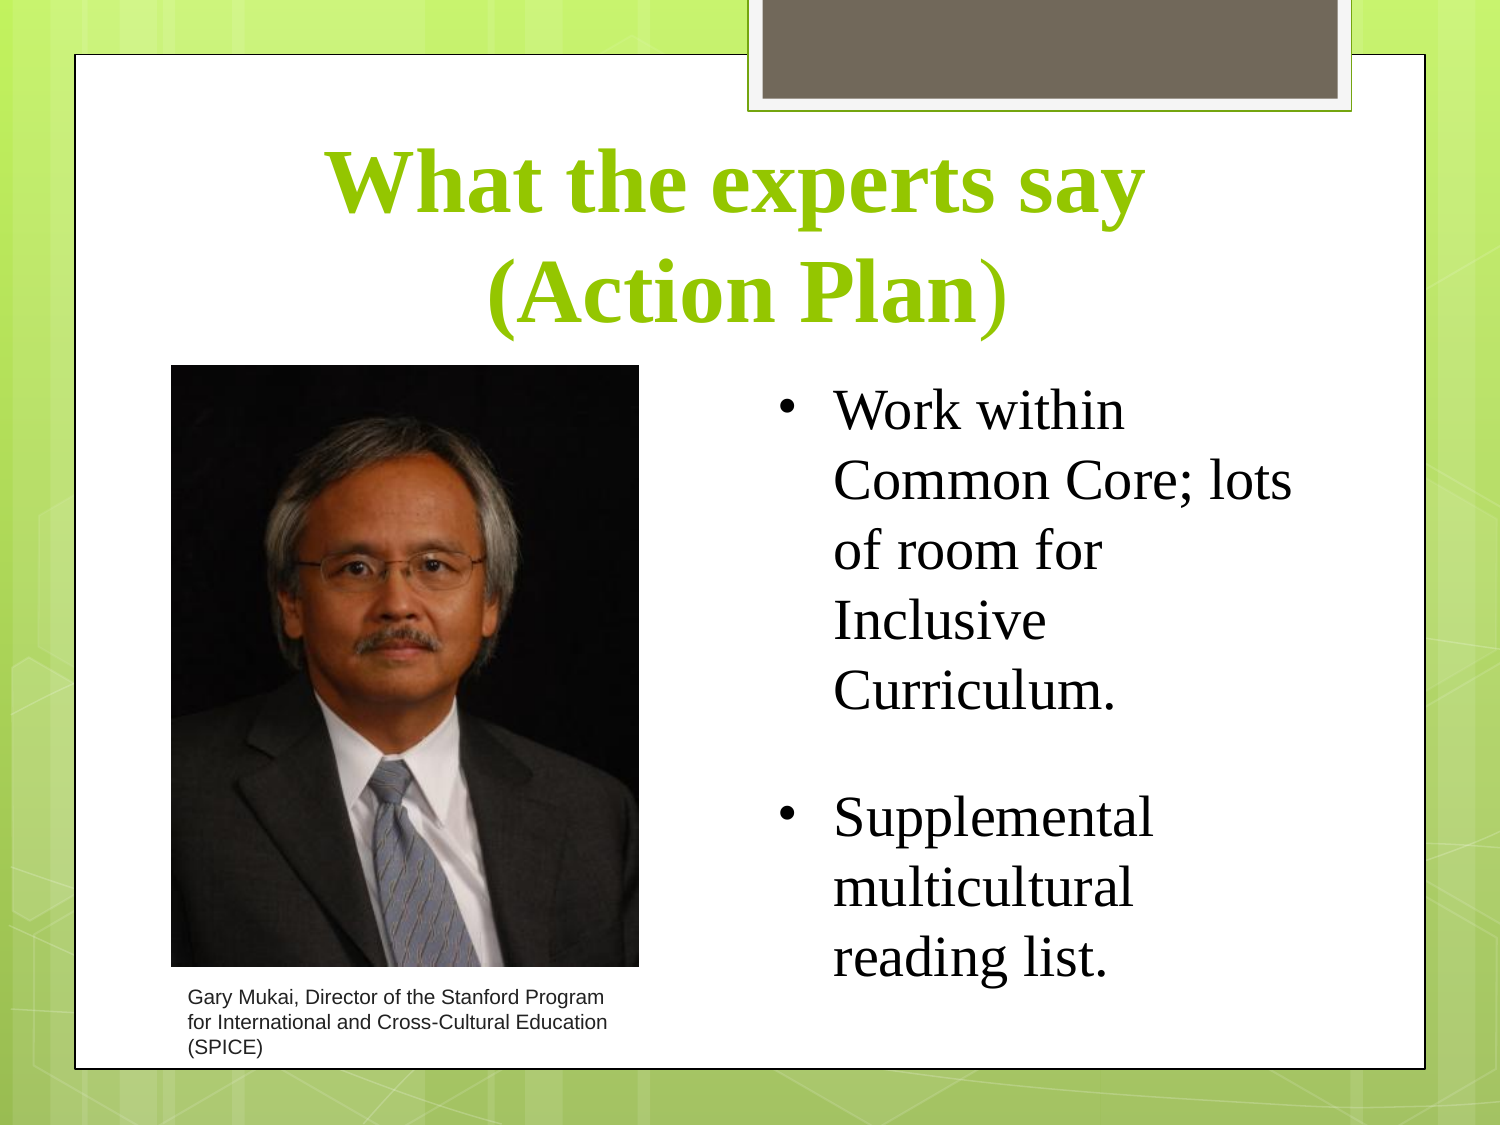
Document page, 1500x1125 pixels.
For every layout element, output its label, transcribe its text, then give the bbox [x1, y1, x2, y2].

title What the experts say (Action Plan) [171, 168, 1324, 357]
picture [170, 365, 639, 967]
list Work within Common Core; lots of room for Inclusive Curriculum. Supplemental multicultural reading list. [762, 356, 1324, 1022]
text_box Gary Mukai, Director of the Stanford Program for International and Cross-Cultural Education (SPICE) [172, 975, 640, 1040]
